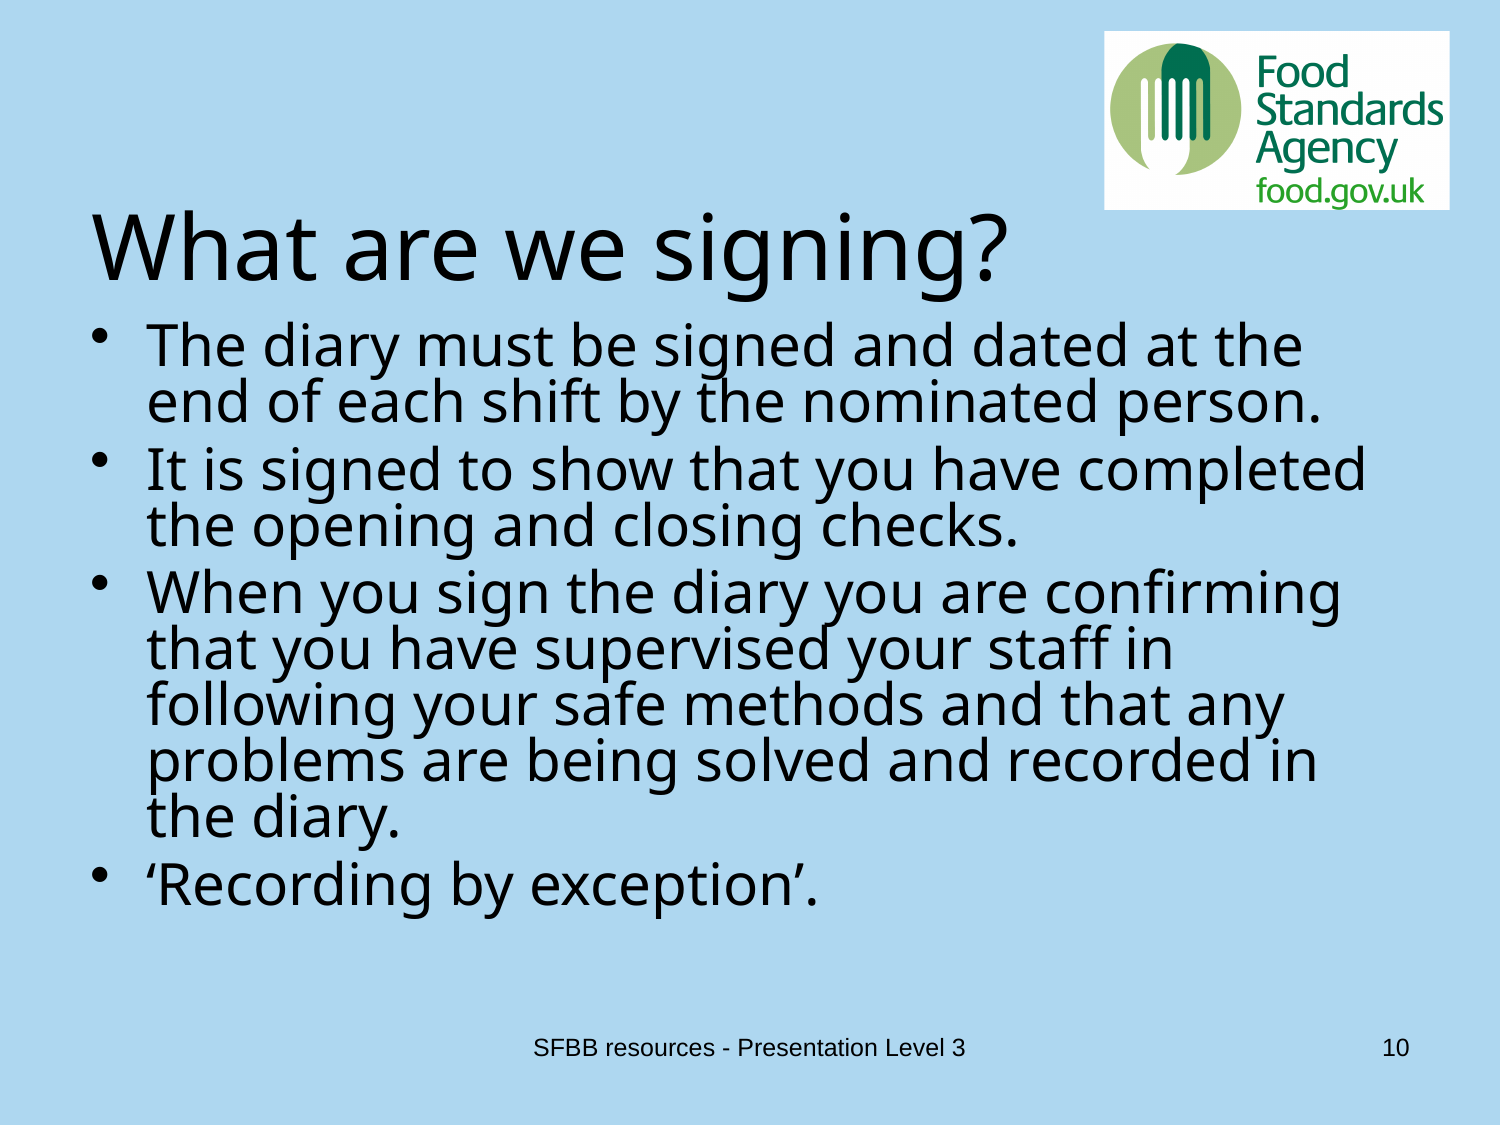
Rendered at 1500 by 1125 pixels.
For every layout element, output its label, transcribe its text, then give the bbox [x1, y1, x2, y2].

footer SFBB resources - Presentation Level 3 [512, 1024, 988, 1103]
list The diary must be signed and dated at the end of each shift by the nominated person. It is signed to show that you have completed the opening and closing checks. When you sign the diary you are confirming that you have supervised your staff in following your safe methods and that any problems are being solved and recorded in the diary. ‘Recording by exception’. [75, 314, 1425, 870]
picture [1104, 31, 1450, 210]
slide_number 10 [1074, 1024, 1425, 1103]
title What are we signing? [76, 173, 1427, 315]
